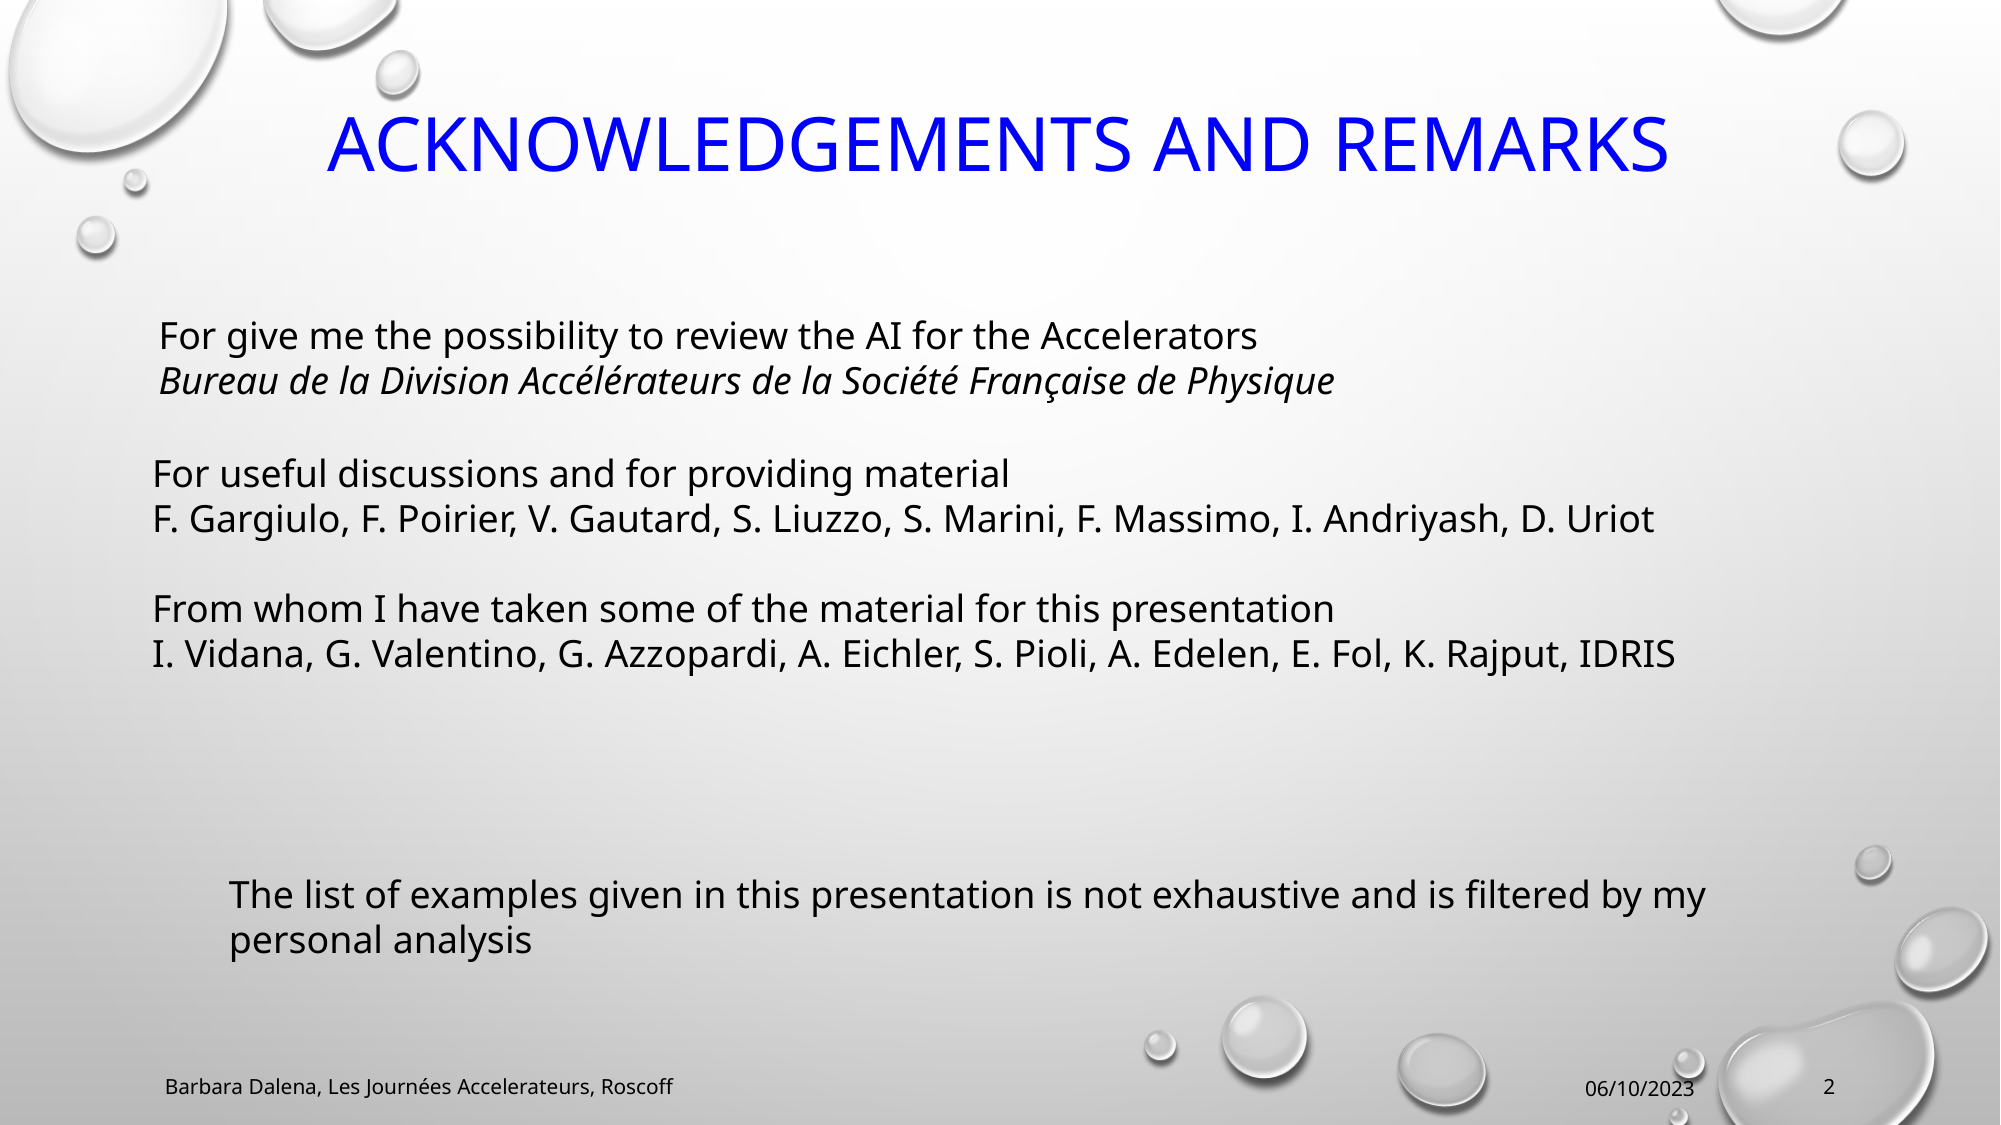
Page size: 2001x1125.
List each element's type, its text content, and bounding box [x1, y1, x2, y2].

picture [0, 0, 2000, 1125]
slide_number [1259, 1057, 1710, 1118]
text_box The list of examples given in this presentation is not exhaustive and is filtered by my personal analysis [214, 863, 1786, 969]
text_box For give me the possibility to review the AI for the Accelerators Bureau de la Division Accélérateurs de la Société Française de Physique [144, 304, 1352, 410]
footer Barbara Dalena, Les Journées Accelerateurs, Roscoff [149, 1057, 1245, 1118]
slide_number 2 [1724, 1057, 1851, 1118]
text_box For useful discussions and for providing material F. Gargiulo, F. Poirier, V. Gautard, S. Liuzzo, S. Marini, F. Massimo, I. Andriyash, D. Uriot From whom I have taken some of the material for this presentation I. Vidana, G. Valentino, G. Azzopardi, A. Eichler, S. Pioli, A. Edelen, E. Fol, K. Rajput, IDRIS [137, 442, 1712, 683]
title Acknowledgements and remarks [149, 16, 1851, 278]
